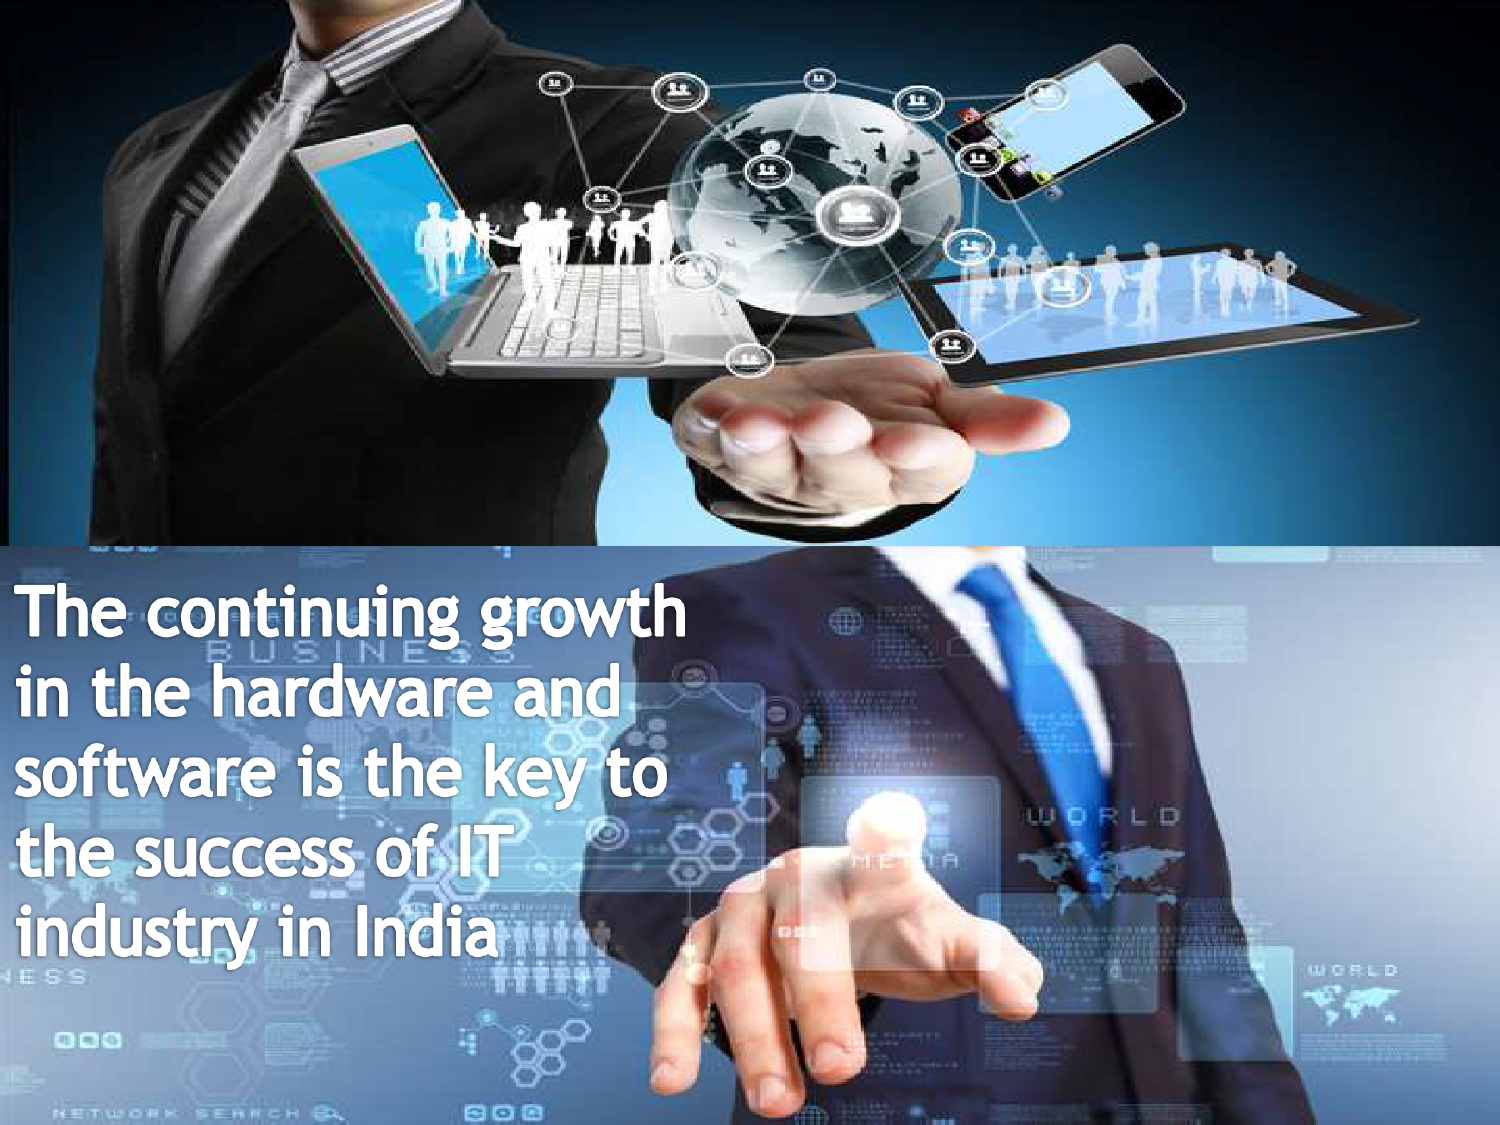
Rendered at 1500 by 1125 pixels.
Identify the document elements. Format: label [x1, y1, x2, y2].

text_box [0, 0, 1500, 1125]
text_box [9, 657, 625, 724]
text_box [9, 897, 504, 977]
text_box [8, 737, 674, 884]
